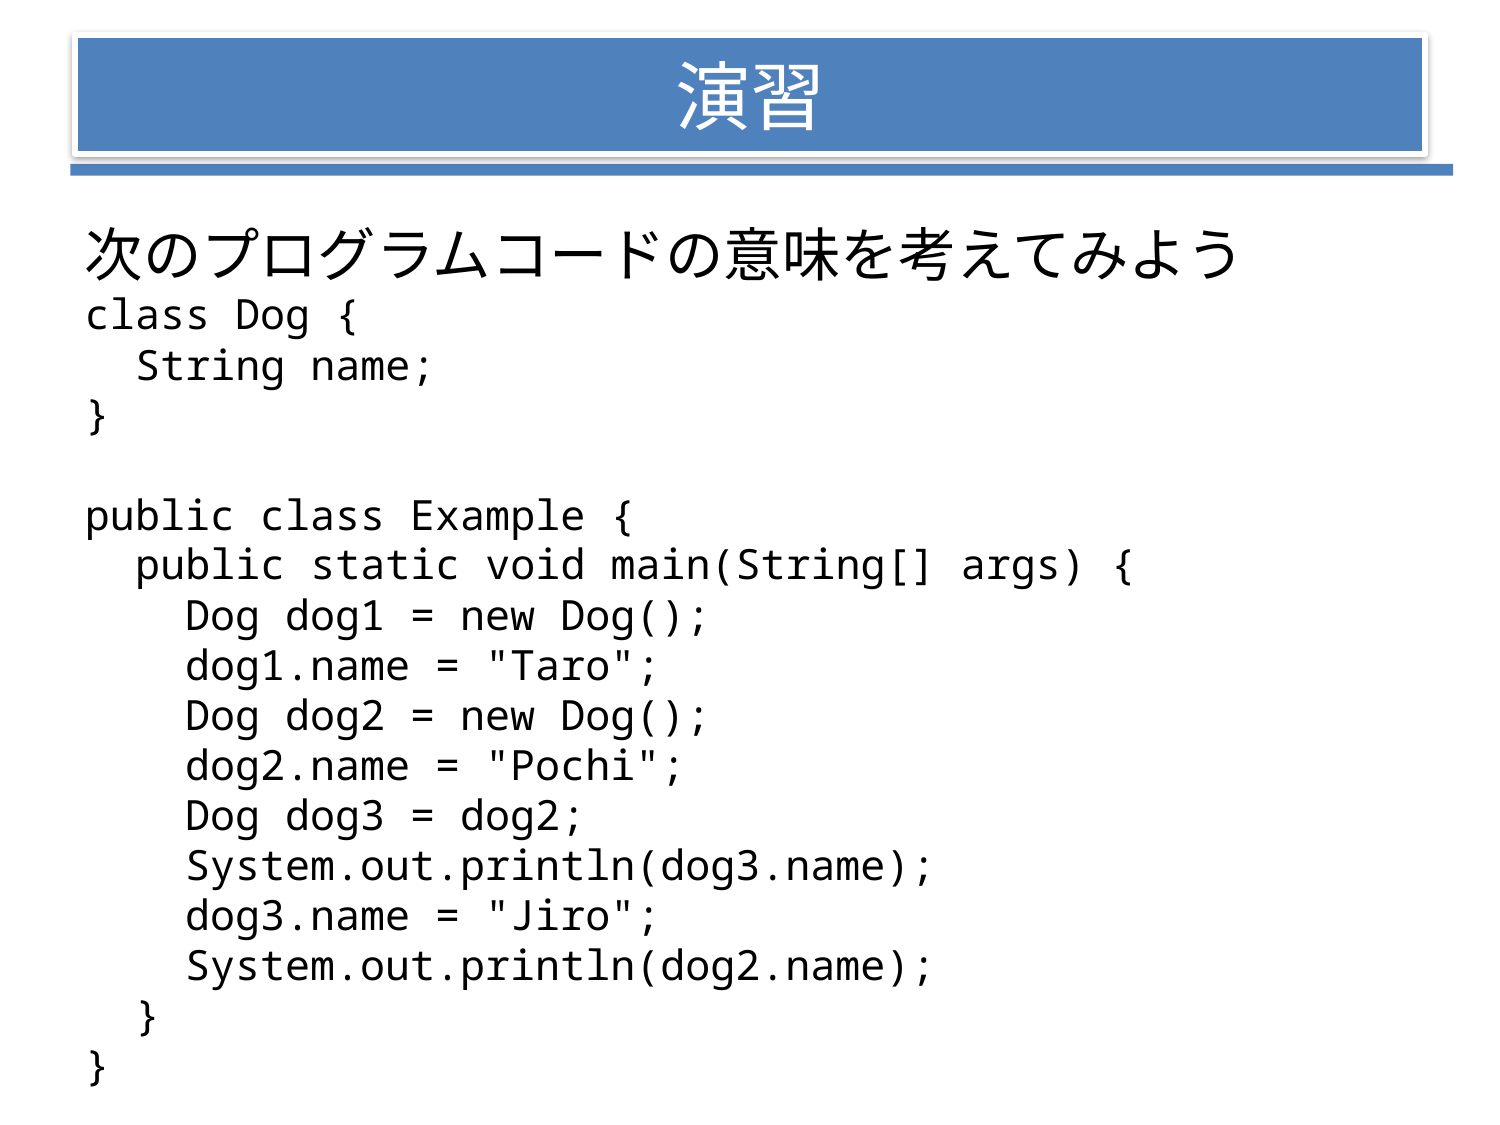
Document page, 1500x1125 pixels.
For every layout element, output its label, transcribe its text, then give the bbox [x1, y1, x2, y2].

title 演習 [72, 32, 1428, 157]
text_box 次のプログラムコードの意味を考えてみよう class Dog { String name; } public class Example { public static void main(String[] args) { Dog dog1 = new Dog(); dog1.name = "Taro"; Dog dog2 = new Dog(); dog2.name = "Pochi"; Dog dog3 = dog2; System.out.println(dog3.name); dog3.name = "Jiro"; System.out.println(dog2.name); } } [70, 210, 1430, 1096]
